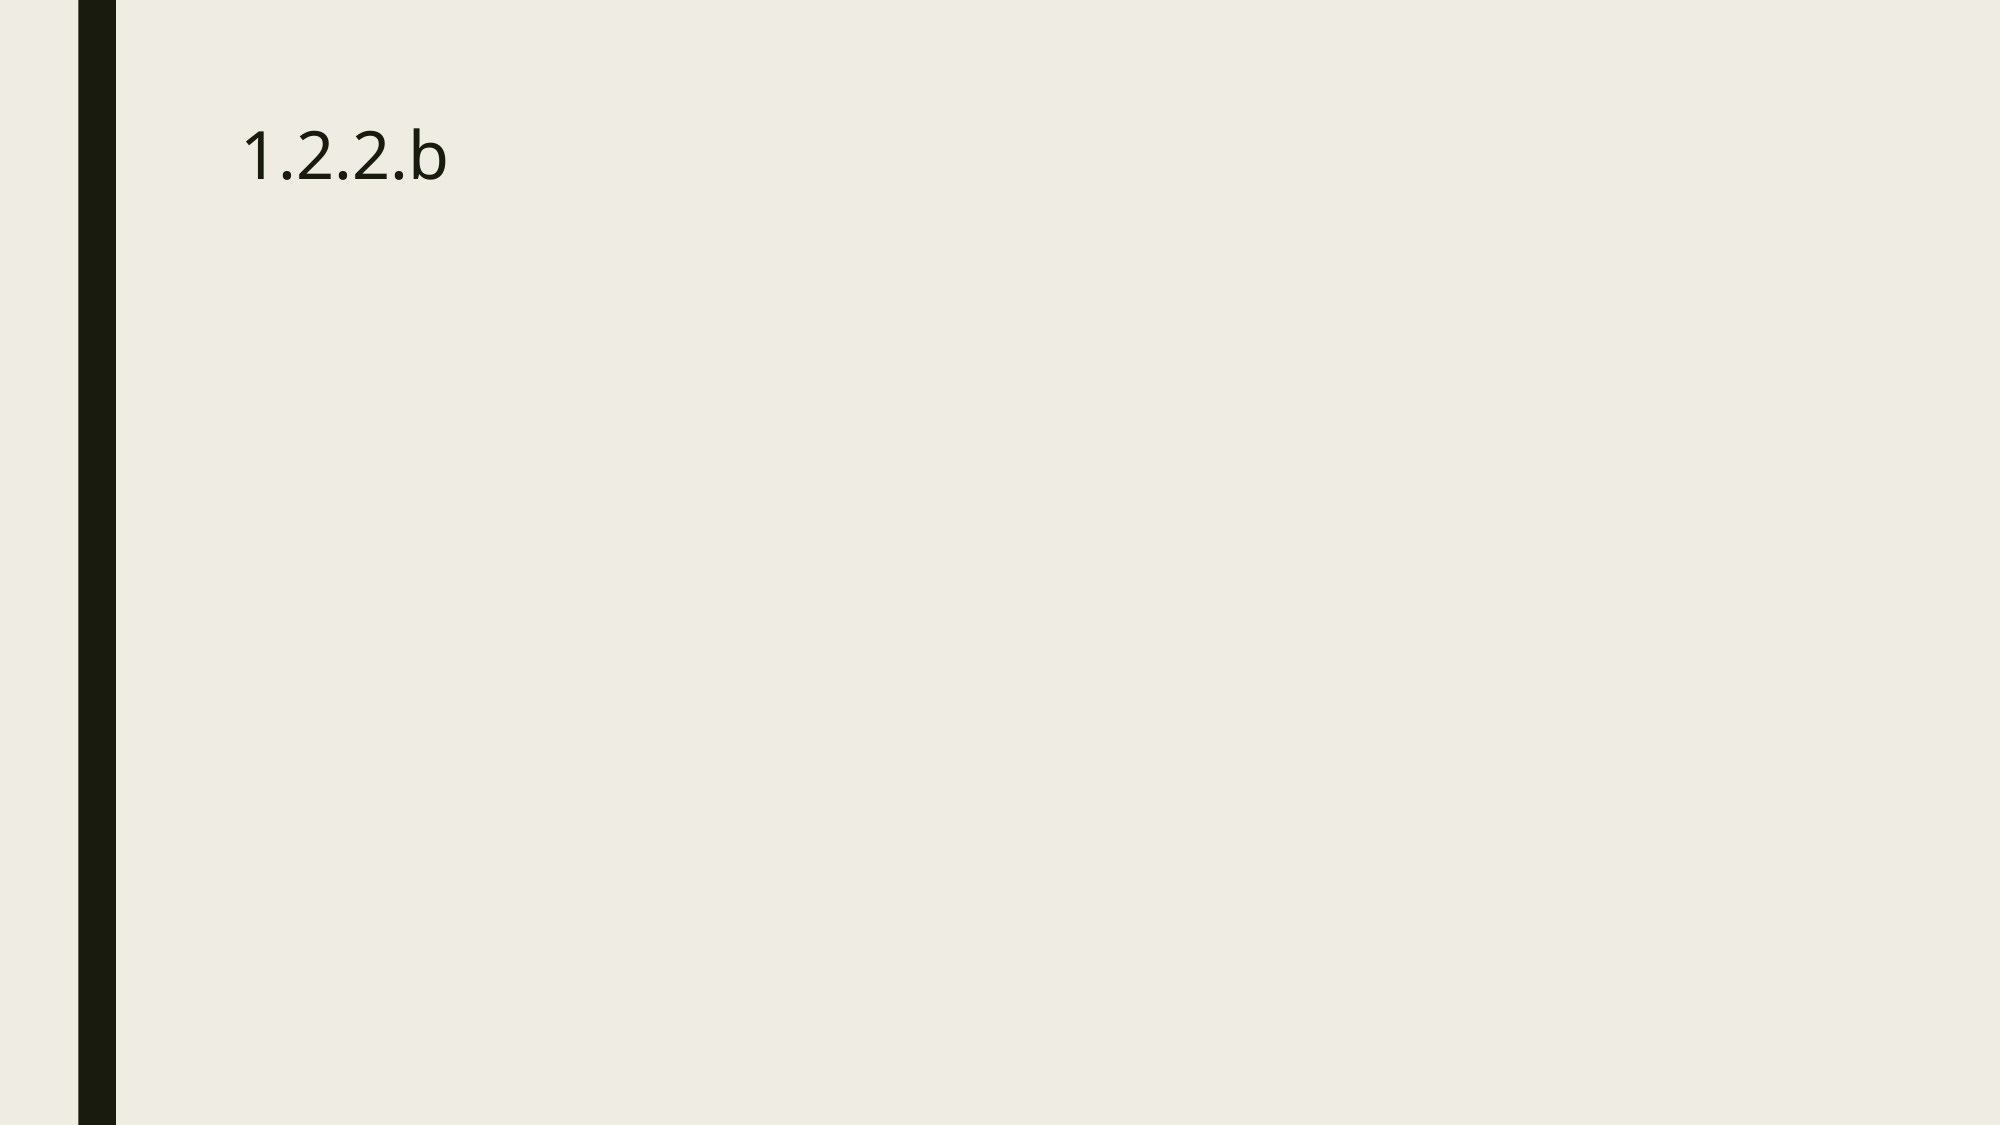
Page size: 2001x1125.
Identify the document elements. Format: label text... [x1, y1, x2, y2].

list 1.2.2.b [225, 112, 475, 357]
